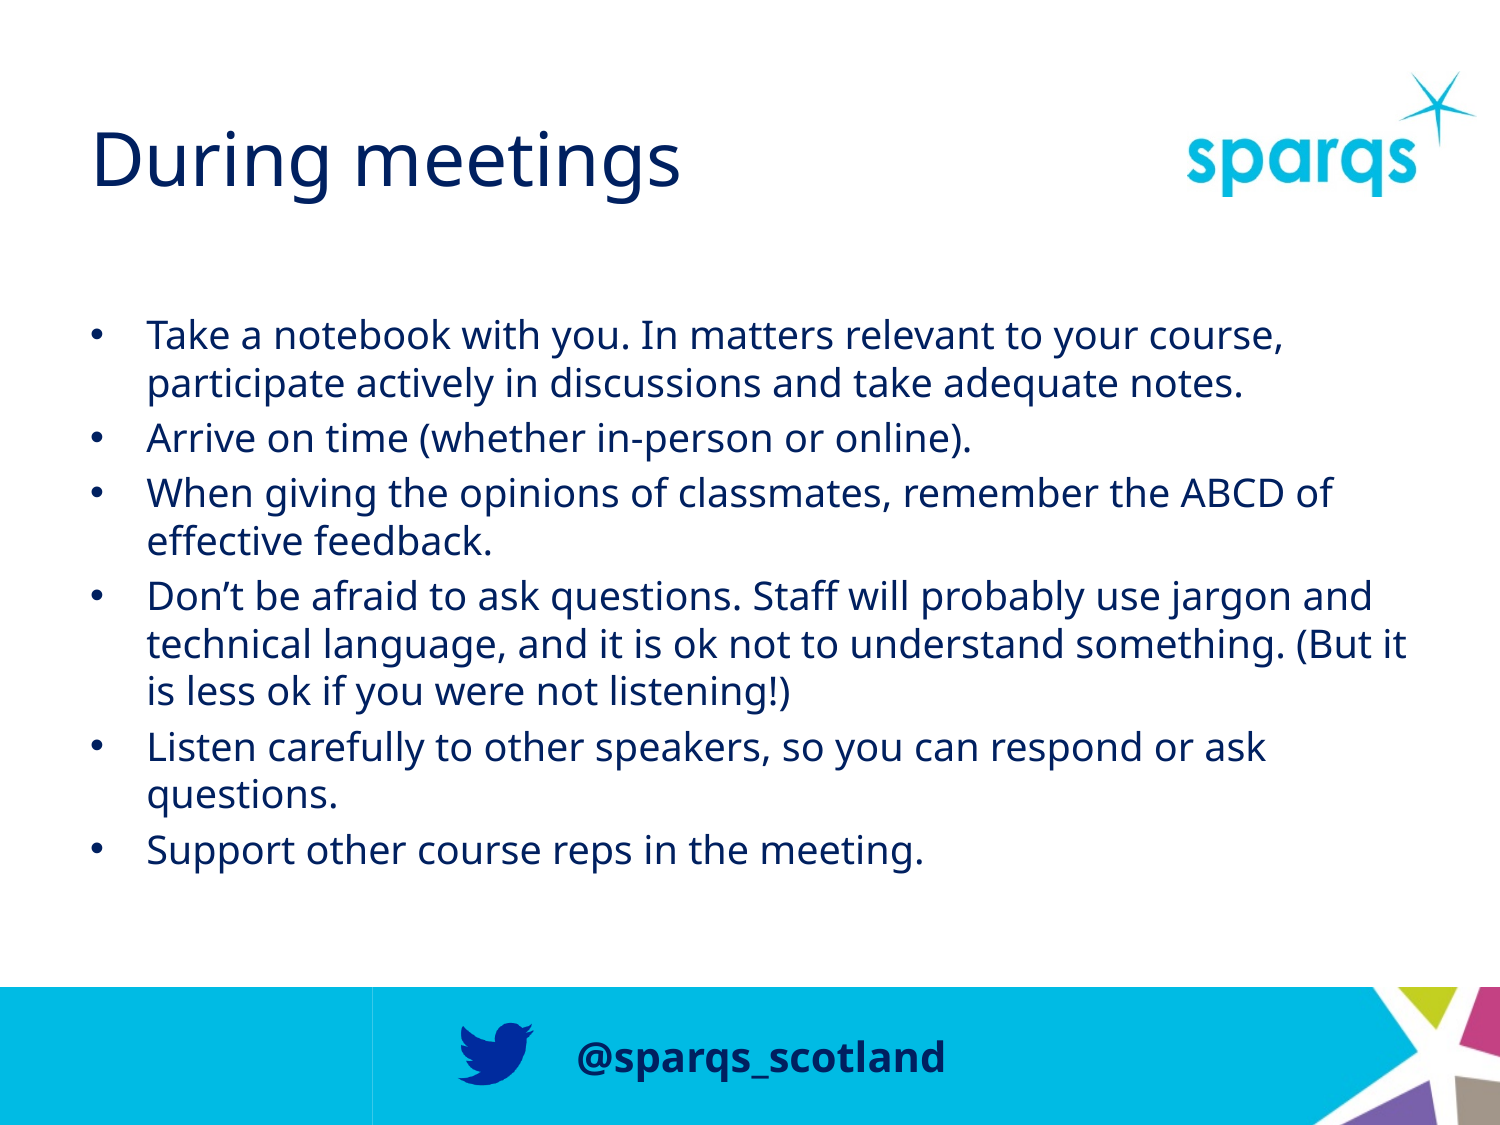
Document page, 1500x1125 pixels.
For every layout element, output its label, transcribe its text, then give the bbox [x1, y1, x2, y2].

list Take a notebook with you. In matters relevant to your course, participate actively in discussions and take adequate notes. Arrive on time (whether in-person or online). When giving the opinions of classmates, remember the ABCD of effective feedback. Don’t be afraid to ask questions. Staff will probably use jargon and technical language, and it is ok not to understand something. (But it is less ok if you were not listening!) Listen carefully to other speakers, so you can respond or ask questions. Support other course reps in the meeting. [75, 302, 1425, 953]
title During meetings [75, 45, 1164, 268]
picture [1187, 71, 1477, 197]
picture [0, 987, 1500, 1125]
